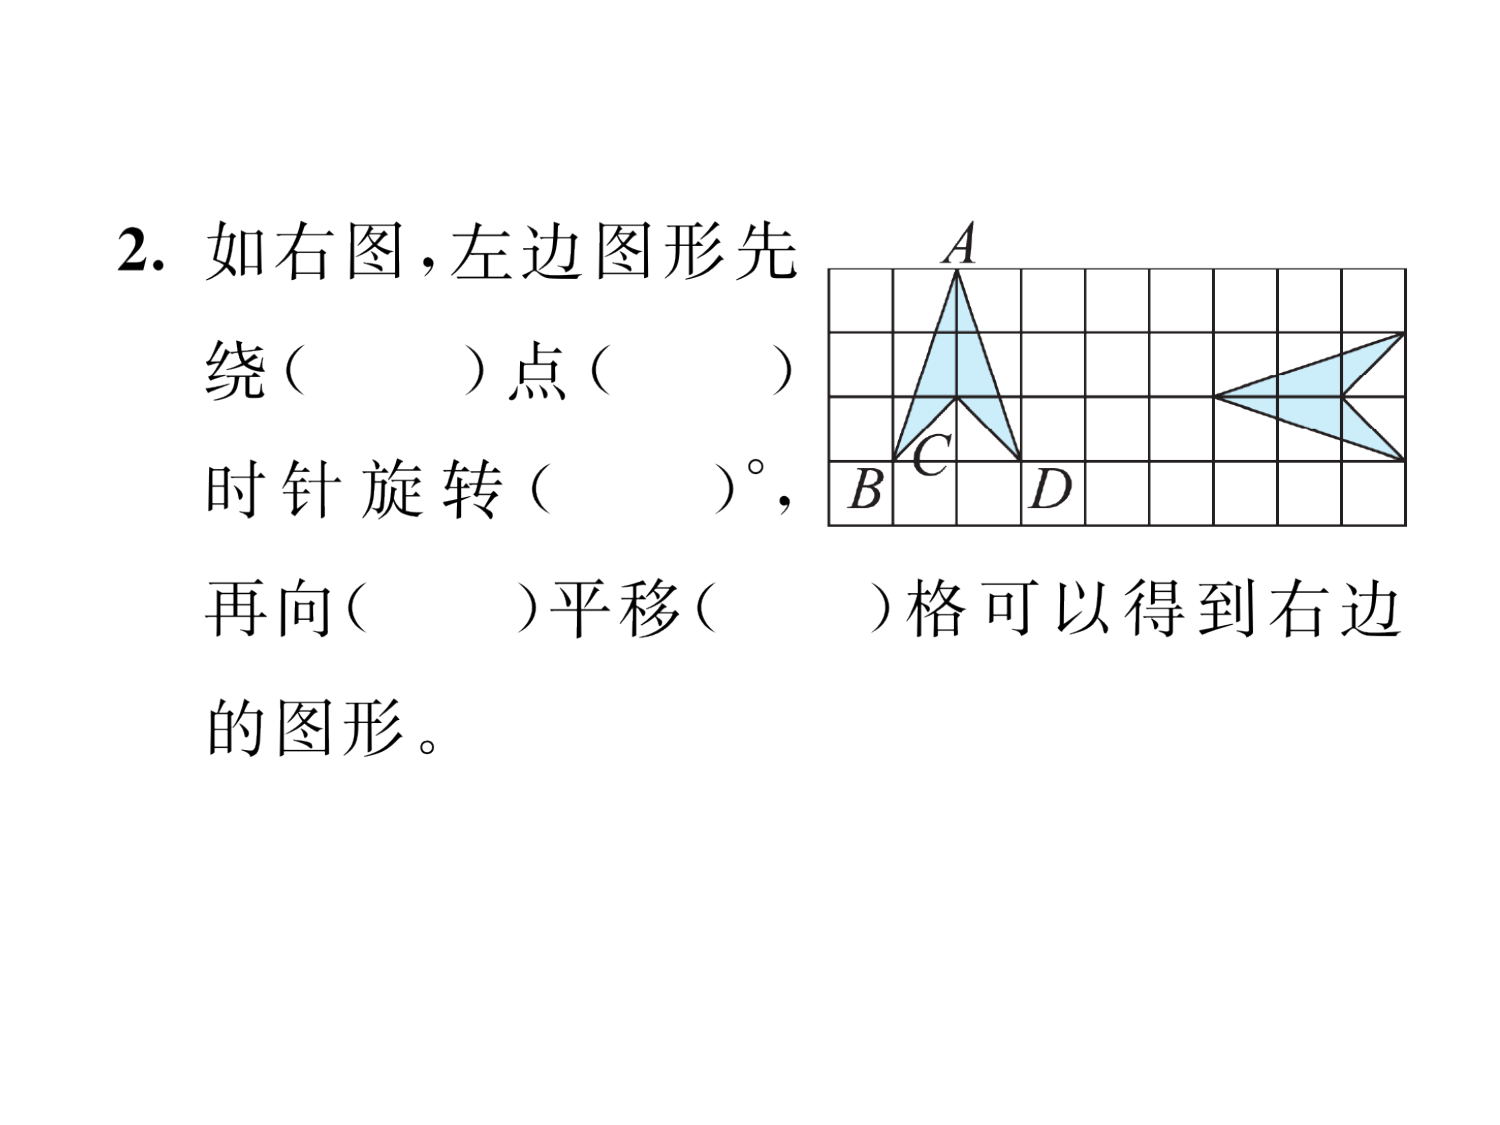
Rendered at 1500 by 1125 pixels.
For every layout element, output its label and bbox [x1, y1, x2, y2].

picture [111, 184, 1500, 782]
